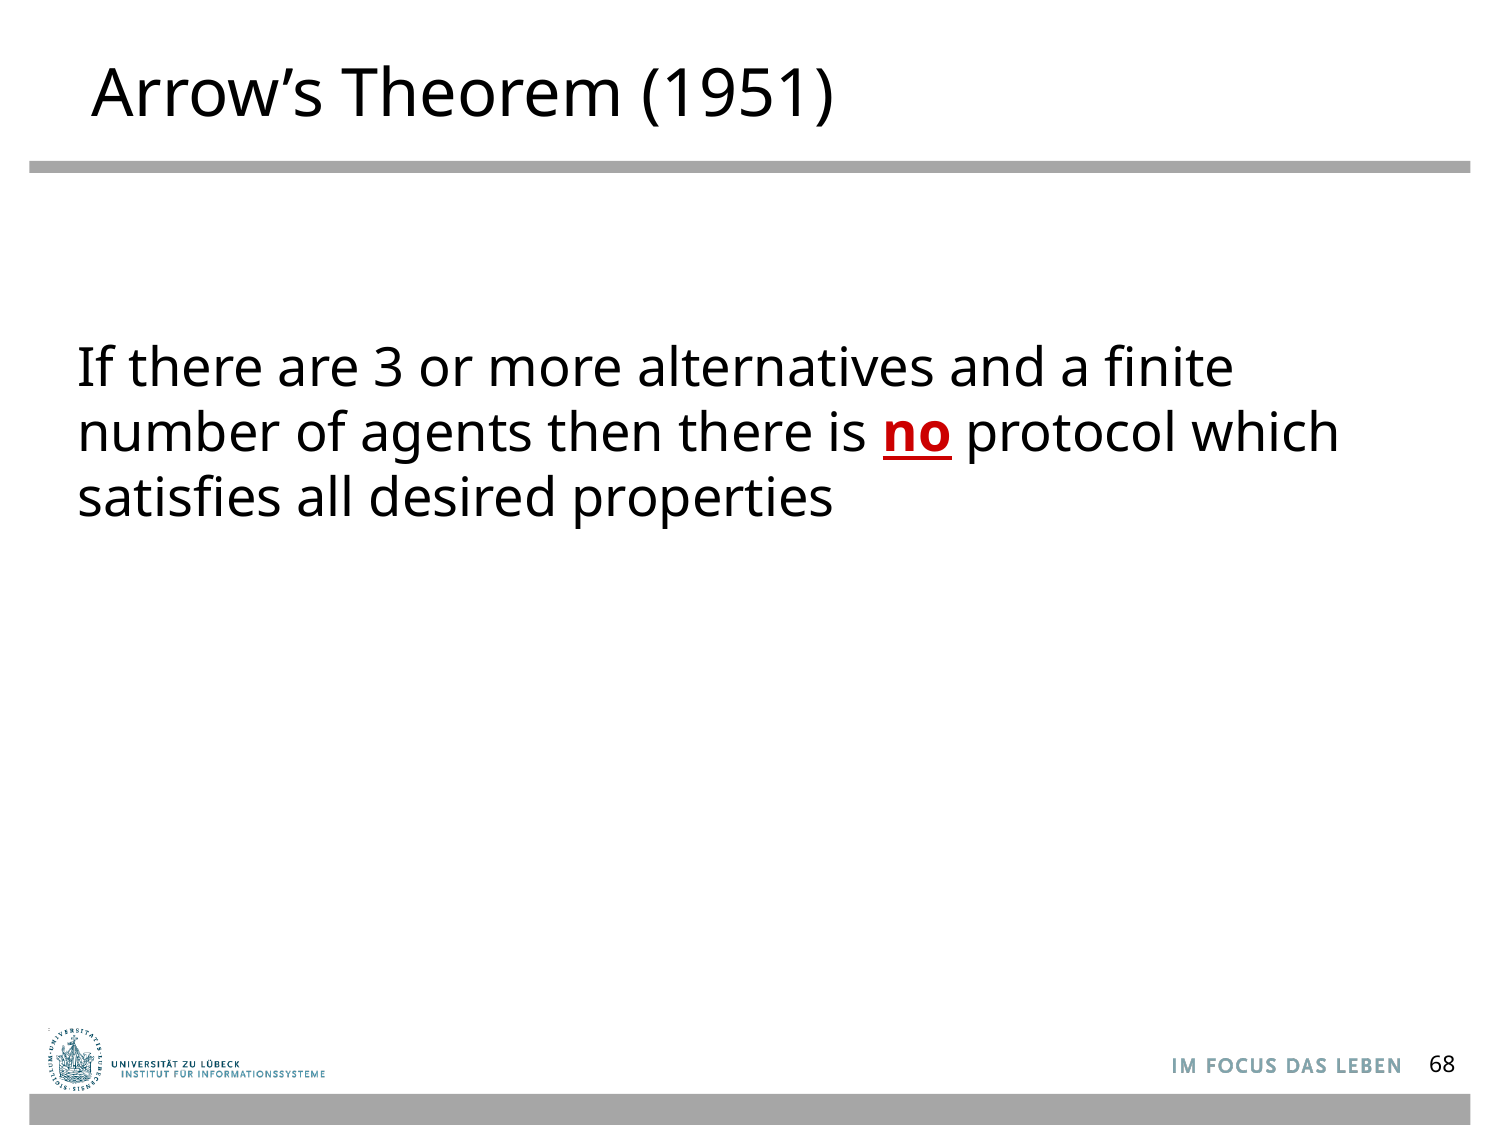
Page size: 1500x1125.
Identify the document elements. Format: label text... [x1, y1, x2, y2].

list If there are 3 or more alternatives and a finite number of agents then there is no protocol which satisfies all desired properties [62, 324, 1438, 1000]
slide_number 68 [1305, 1050, 1471, 1083]
title Arrow’s Theorem (1951) [76, 42, 1427, 126]
picture [1173, 1058, 1305, 1073]
